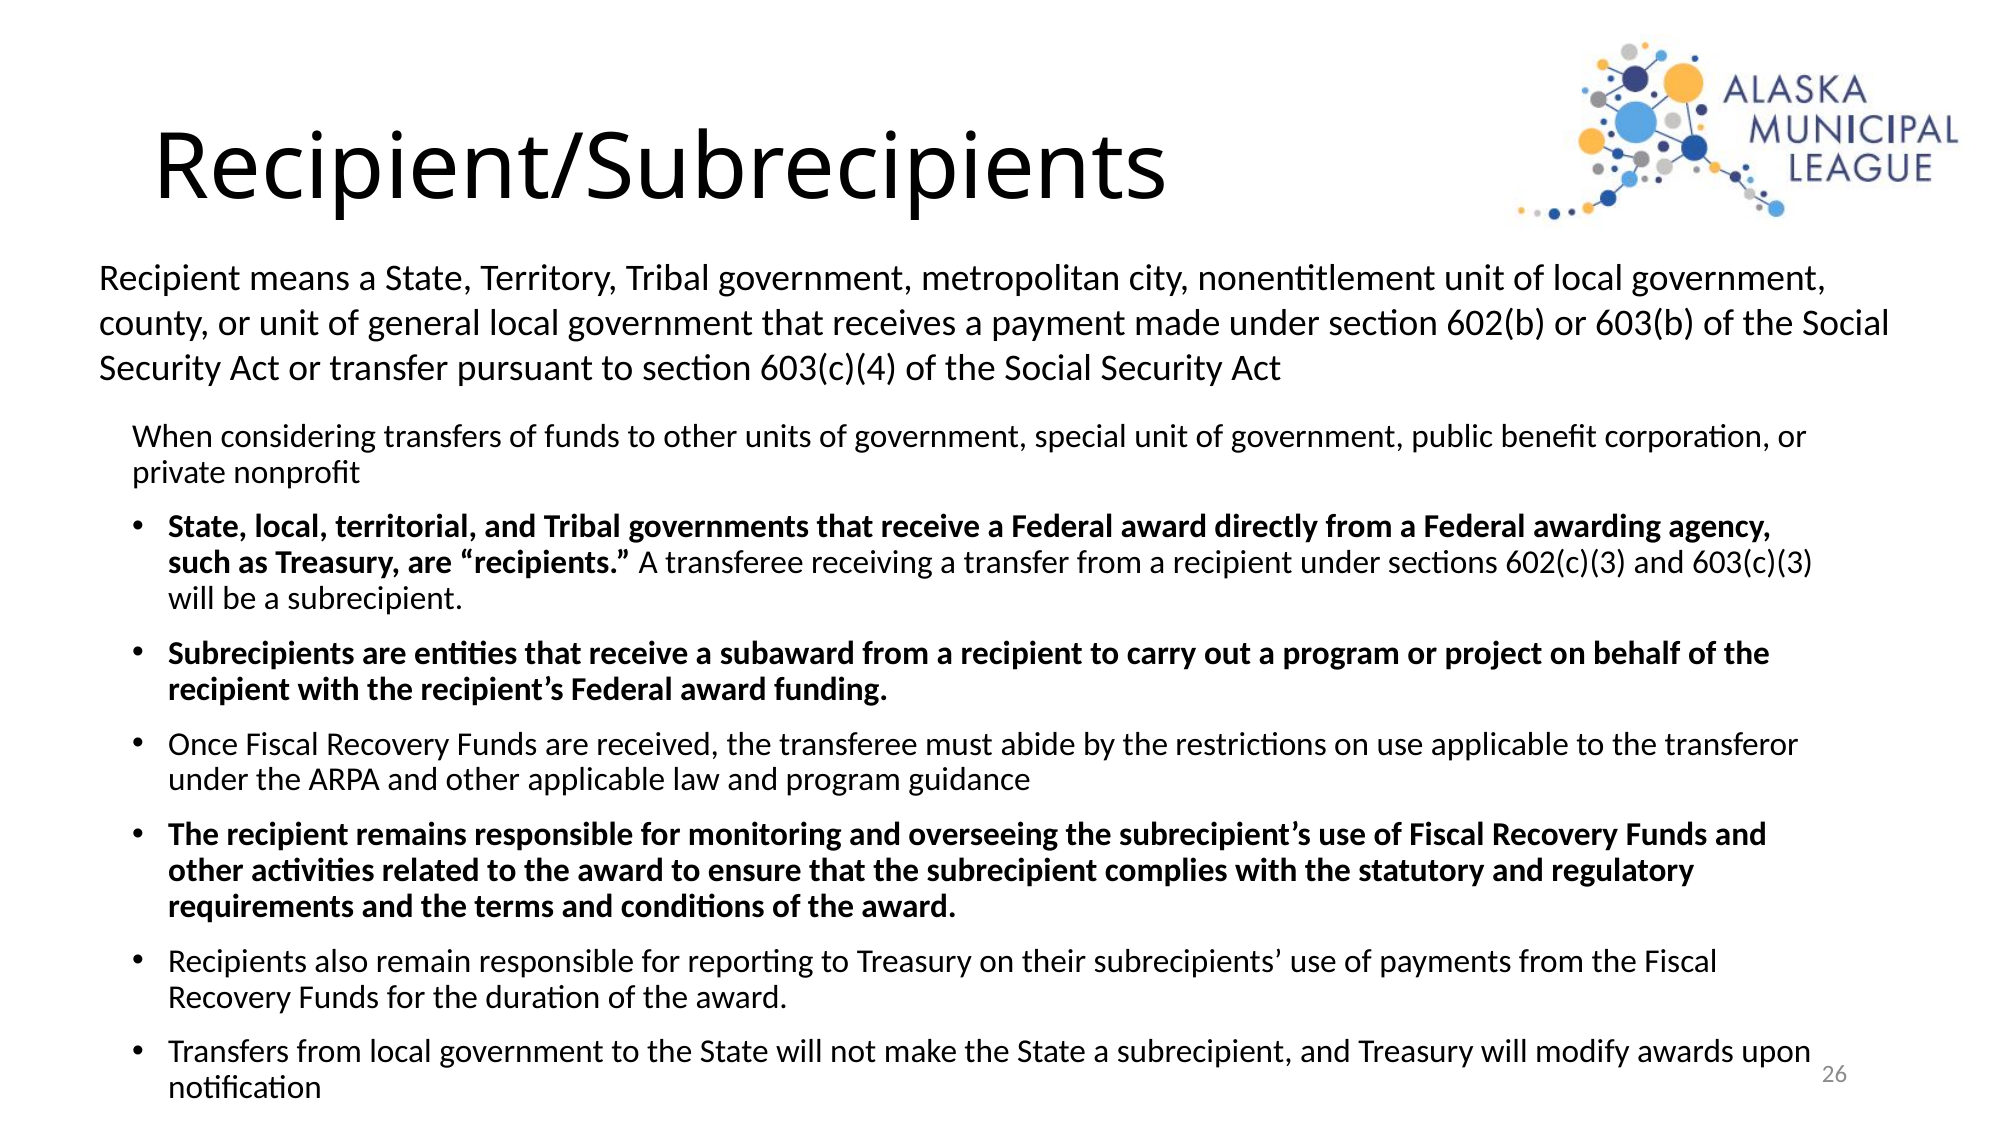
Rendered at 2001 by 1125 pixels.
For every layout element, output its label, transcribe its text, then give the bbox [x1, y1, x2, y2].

slide_number 26 [1412, 1042, 1863, 1103]
picture [1485, 34, 1970, 234]
text_box Recipient means a State, Territory, Tribal government, metropolitan city, nonentitlement unit of local government, county, or unit of general local government that receives a payment made under section 602(b) or 603(b) of the Social Security Act or transfer pursuant to section 603(c)(4) of the Social Security Act [84, 245, 1916, 441]
list When considering transfers of funds to other units of government, special unit of government, public benefit corporation, or private nonprofit State, local, territorial, and Tribal governments that receive a Federal award directly from a Federal awarding agency, such as Treasury, are “recipients.” A transferee receiving a transfer from a recipient under sections 602(c)(3) and 603(c)(3) will be a subrecipient. Subrecipients are entities that receive a subaward from a recipient to carry out a program or project on behalf of the recipient with the recipient’s Federal award funding. Once Fiscal Recovery Funds are received, the transferee must abide by the restrictions on use applicable to the transferor under the ARPA and other applicable law and program guidance The recipient remains responsible for monitoring and overseeing the subrecipient’s use of Fiscal Recovery Funds and other activities related to the award to ensure that the subrecipient complies with the statutory and regulatory requirements and the terms and conditions of the award. Recipients also remain responsible for reporting to Treasury on their subrecipients’ use of payments from the Fiscal Recovery Funds for the duration of the award. Transfers from local government to the State will not make the State a subrecipient, and Treasury will modify awards upon notification [117, 441, 1843, 1117]
title Recipient/Subrecipients [137, 59, 1863, 245]
